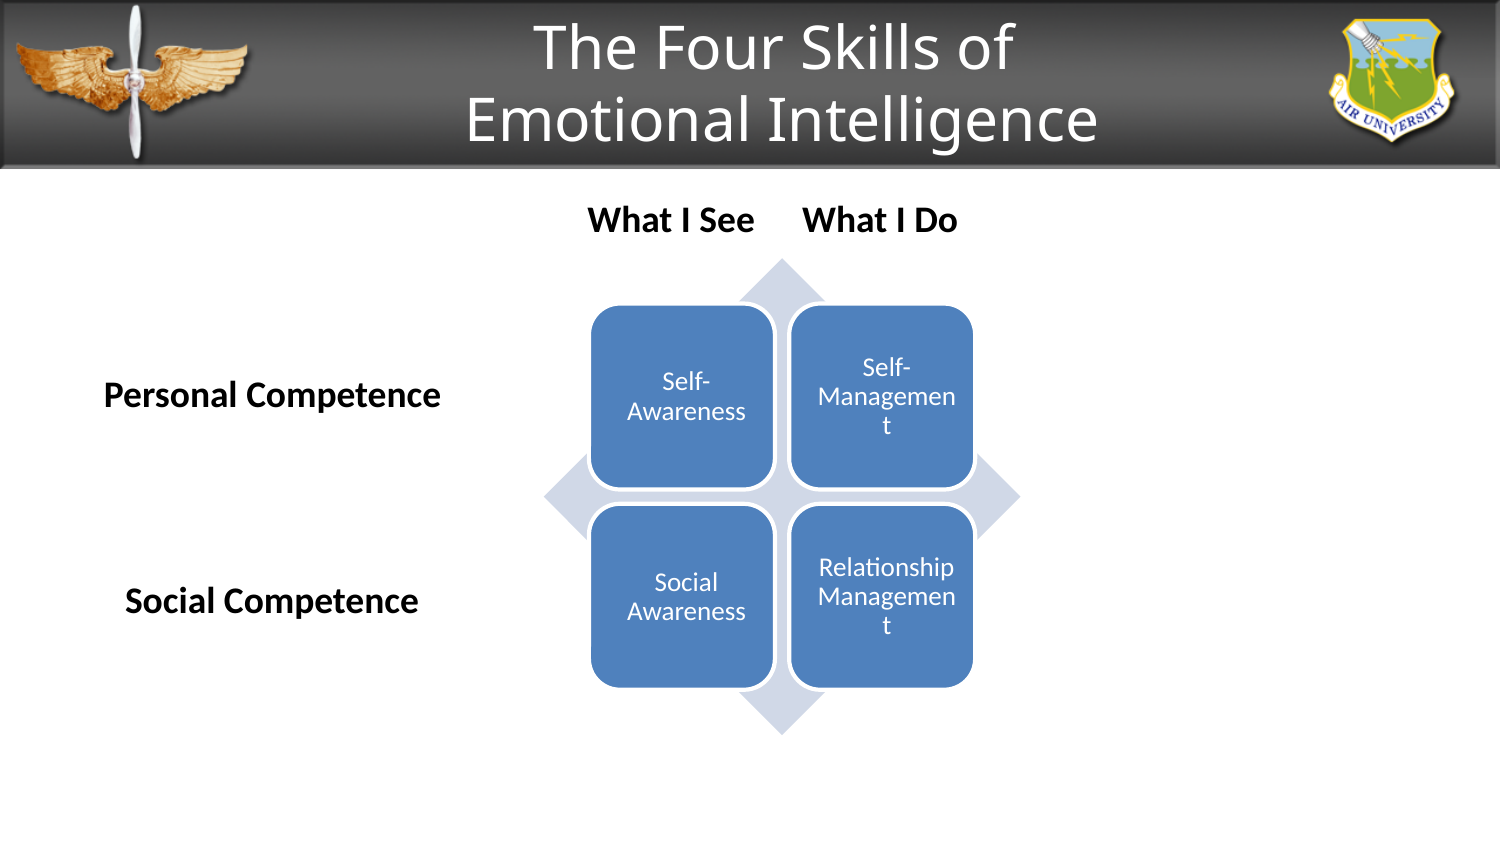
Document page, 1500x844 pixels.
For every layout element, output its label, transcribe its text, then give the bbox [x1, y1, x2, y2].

text_box Social Competence [110, 568, 222, 629]
title The Four Skills of Emotional Intelligence [270, 10, 1294, 153]
text_box What I See [572, 187, 771, 247]
text_box Personal Competence [89, 362, 222, 423]
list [227, 257, 1337, 736]
text_box What I Do [787, 187, 974, 247]
picture [0, 0, 1500, 844]
